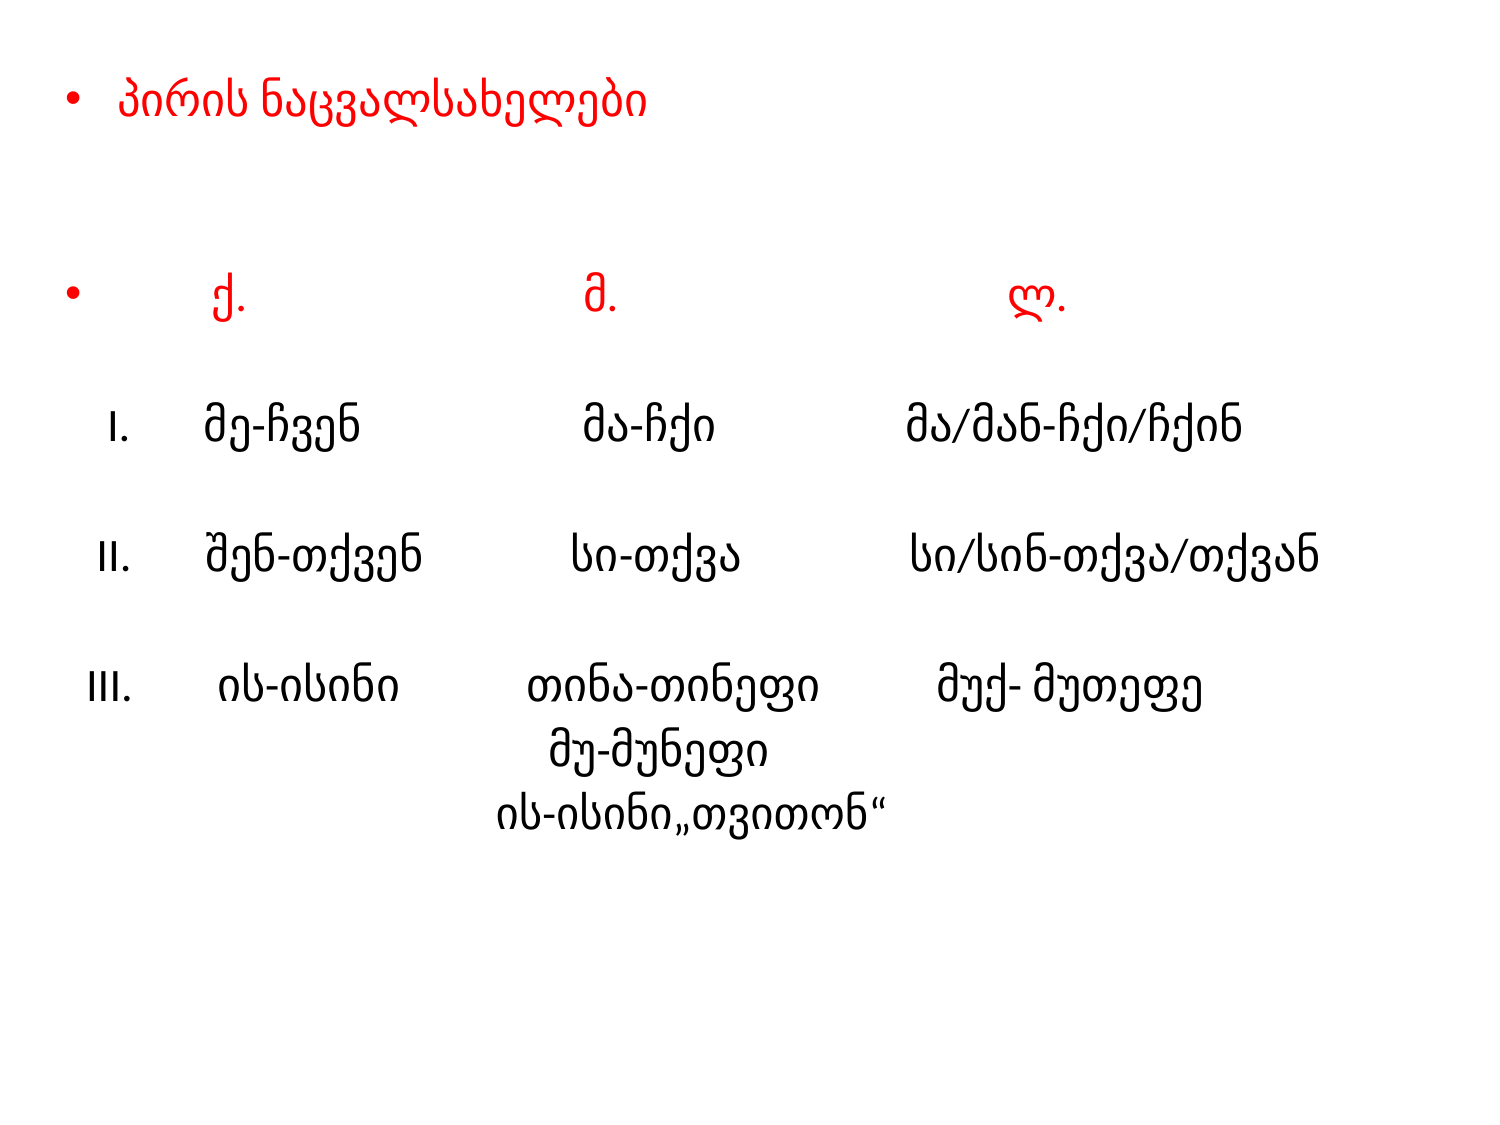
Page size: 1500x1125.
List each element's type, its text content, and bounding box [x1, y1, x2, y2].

list პირის ნაცვალსახელები ქ. მ. ლ. I. მე-ჩვენ მა-ჩქი მა/მან-ჩქი/ჩქინ II. შენ-თქვენ სი-თქვა სი/სინ-თქვა/თქვან III. ის-ისინი თინა-თინეფი მუქ- მუთეფე მუ-მუნეფი ის-ისინი„თვითონ“ [50, 62, 1463, 1088]
